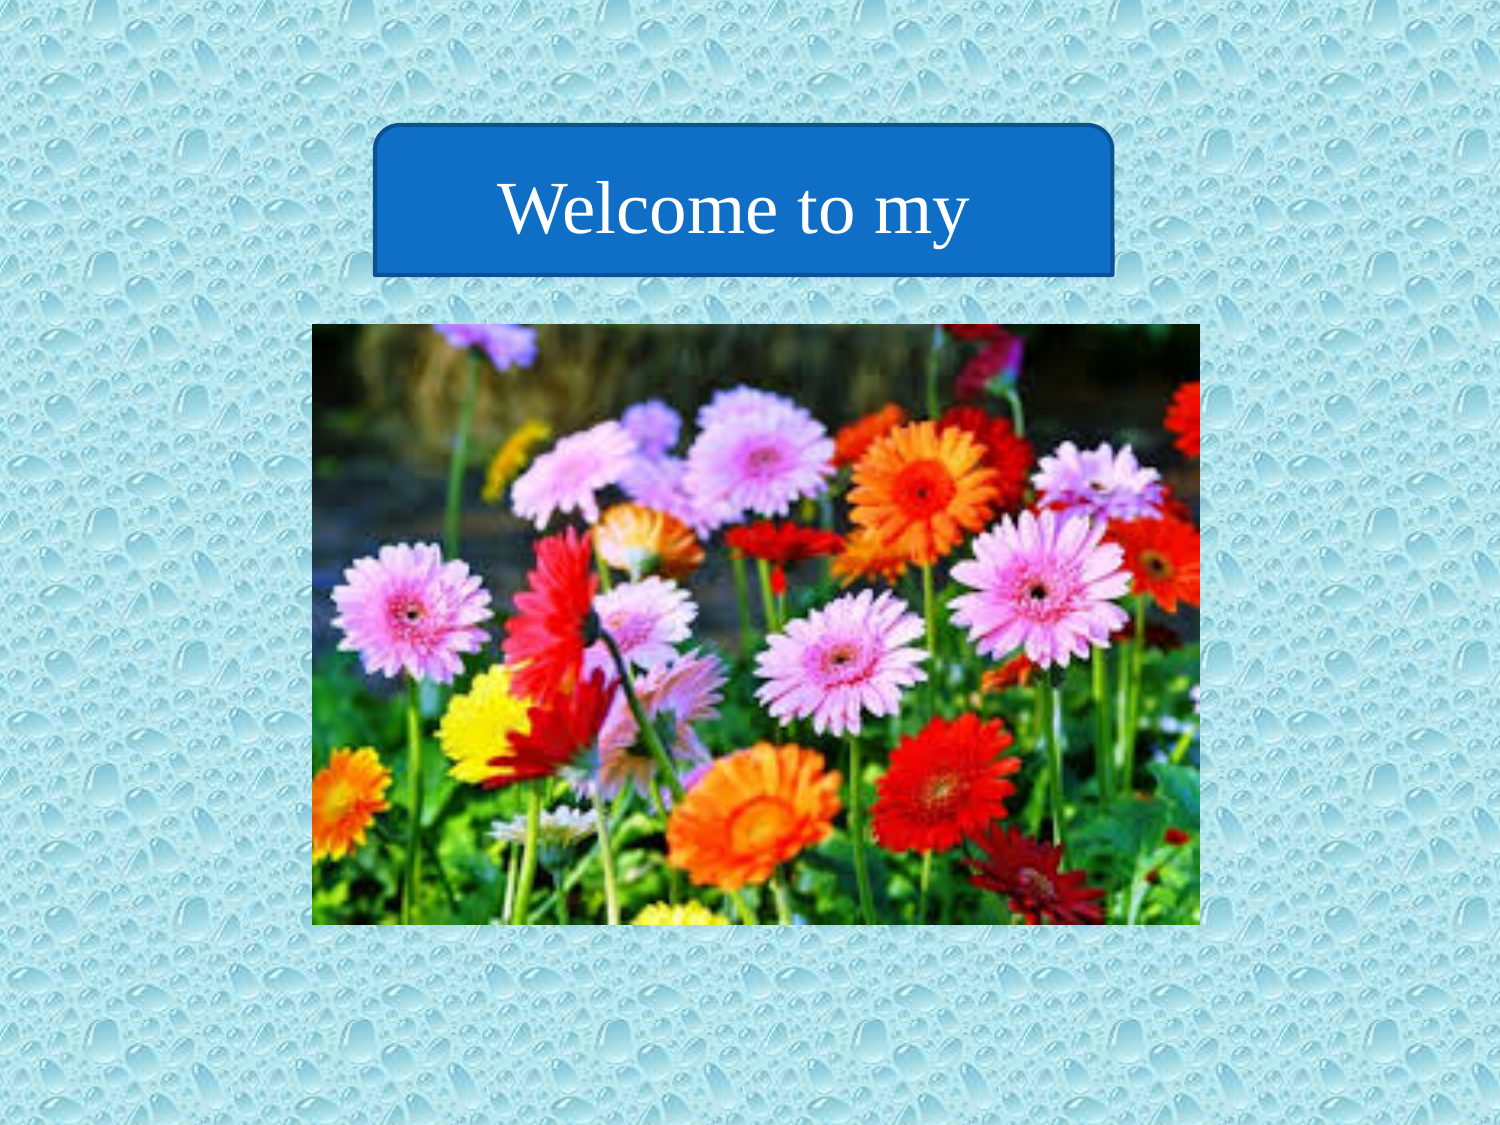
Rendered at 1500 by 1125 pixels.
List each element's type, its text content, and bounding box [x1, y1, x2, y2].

text_box Welcome to my [372, 122, 1115, 278]
picture [0, 0, 1500, 1125]
